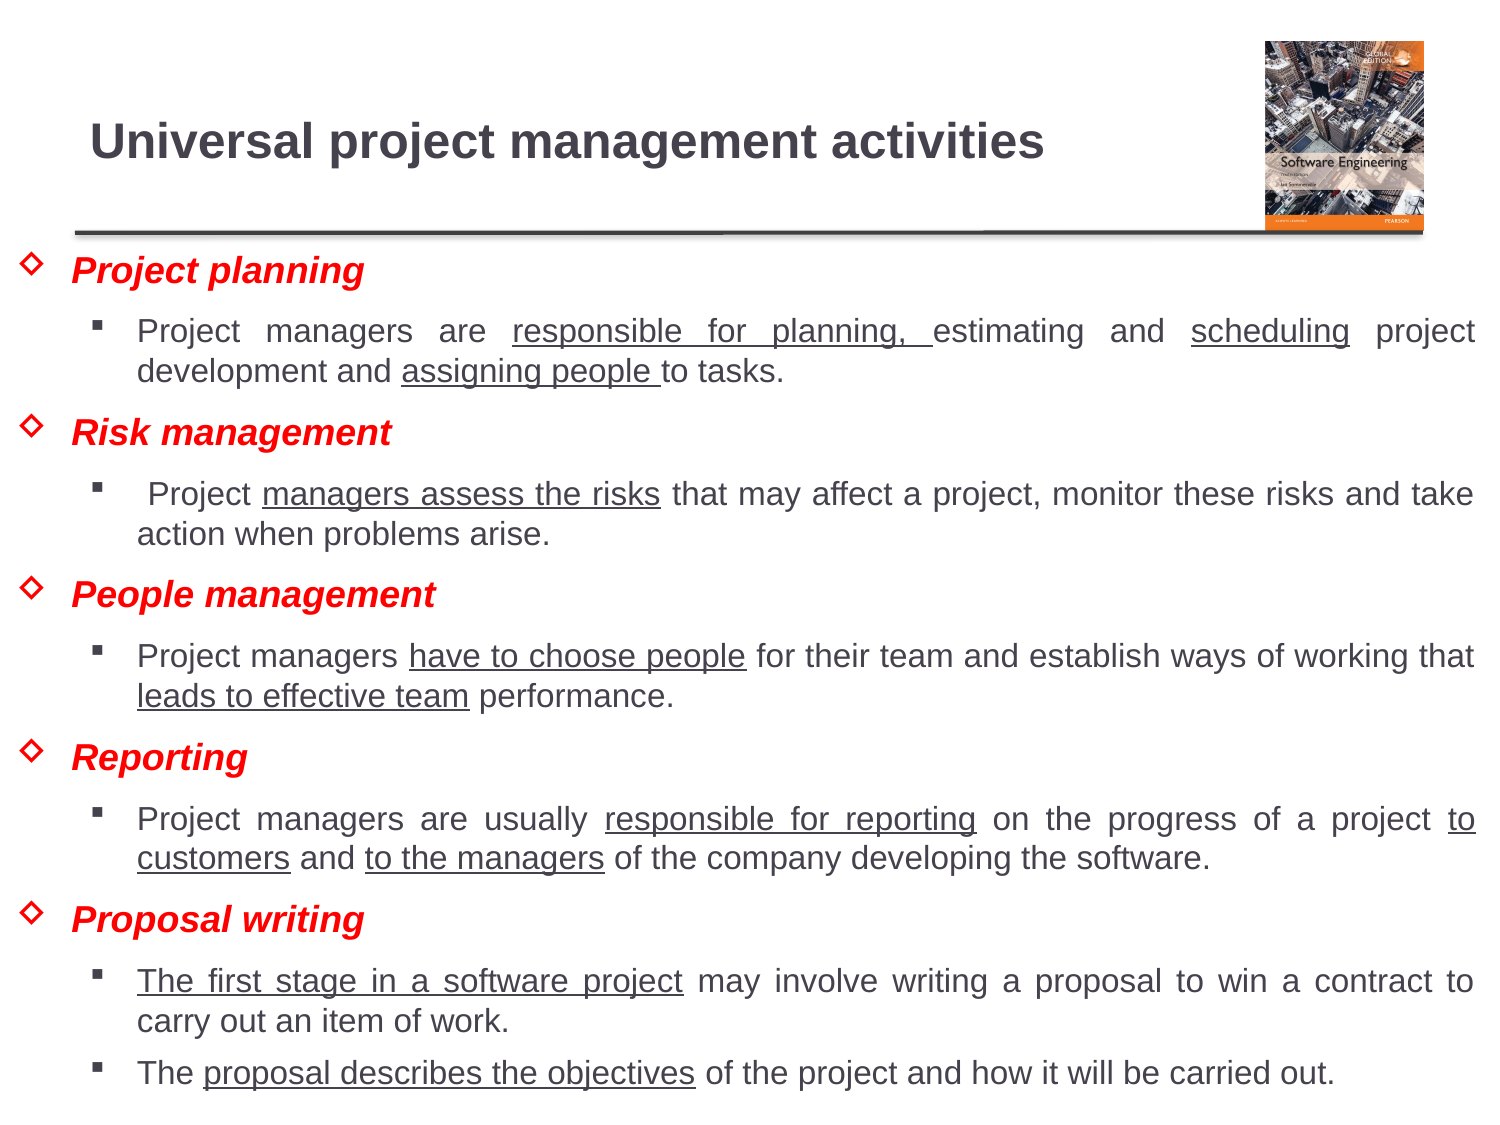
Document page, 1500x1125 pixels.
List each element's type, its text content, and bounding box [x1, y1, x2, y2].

title Universal project management activities [74, 44, 1272, 233]
picture [1265, 41, 1424, 231]
list Project planning Project managers are responsible for planning, estimating and scheduling project development and assigning people to tasks. Risk management Project managers assess the risks that may affect a project, monitor these risks and take action when problems arise. People management Project managers have to choose people for their team and establish ways of working that leads to effective team performance. Reporting Project managers are usually responsible for reporting on the progress of a project to customers and to the managers of the company developing the software. Proposal writing The first stage in a software project may involve writing a proposal to win a contract to carry out an item of work. The proposal describes the objectives of the project and how it will be carried out. [0, 238, 1491, 1125]
